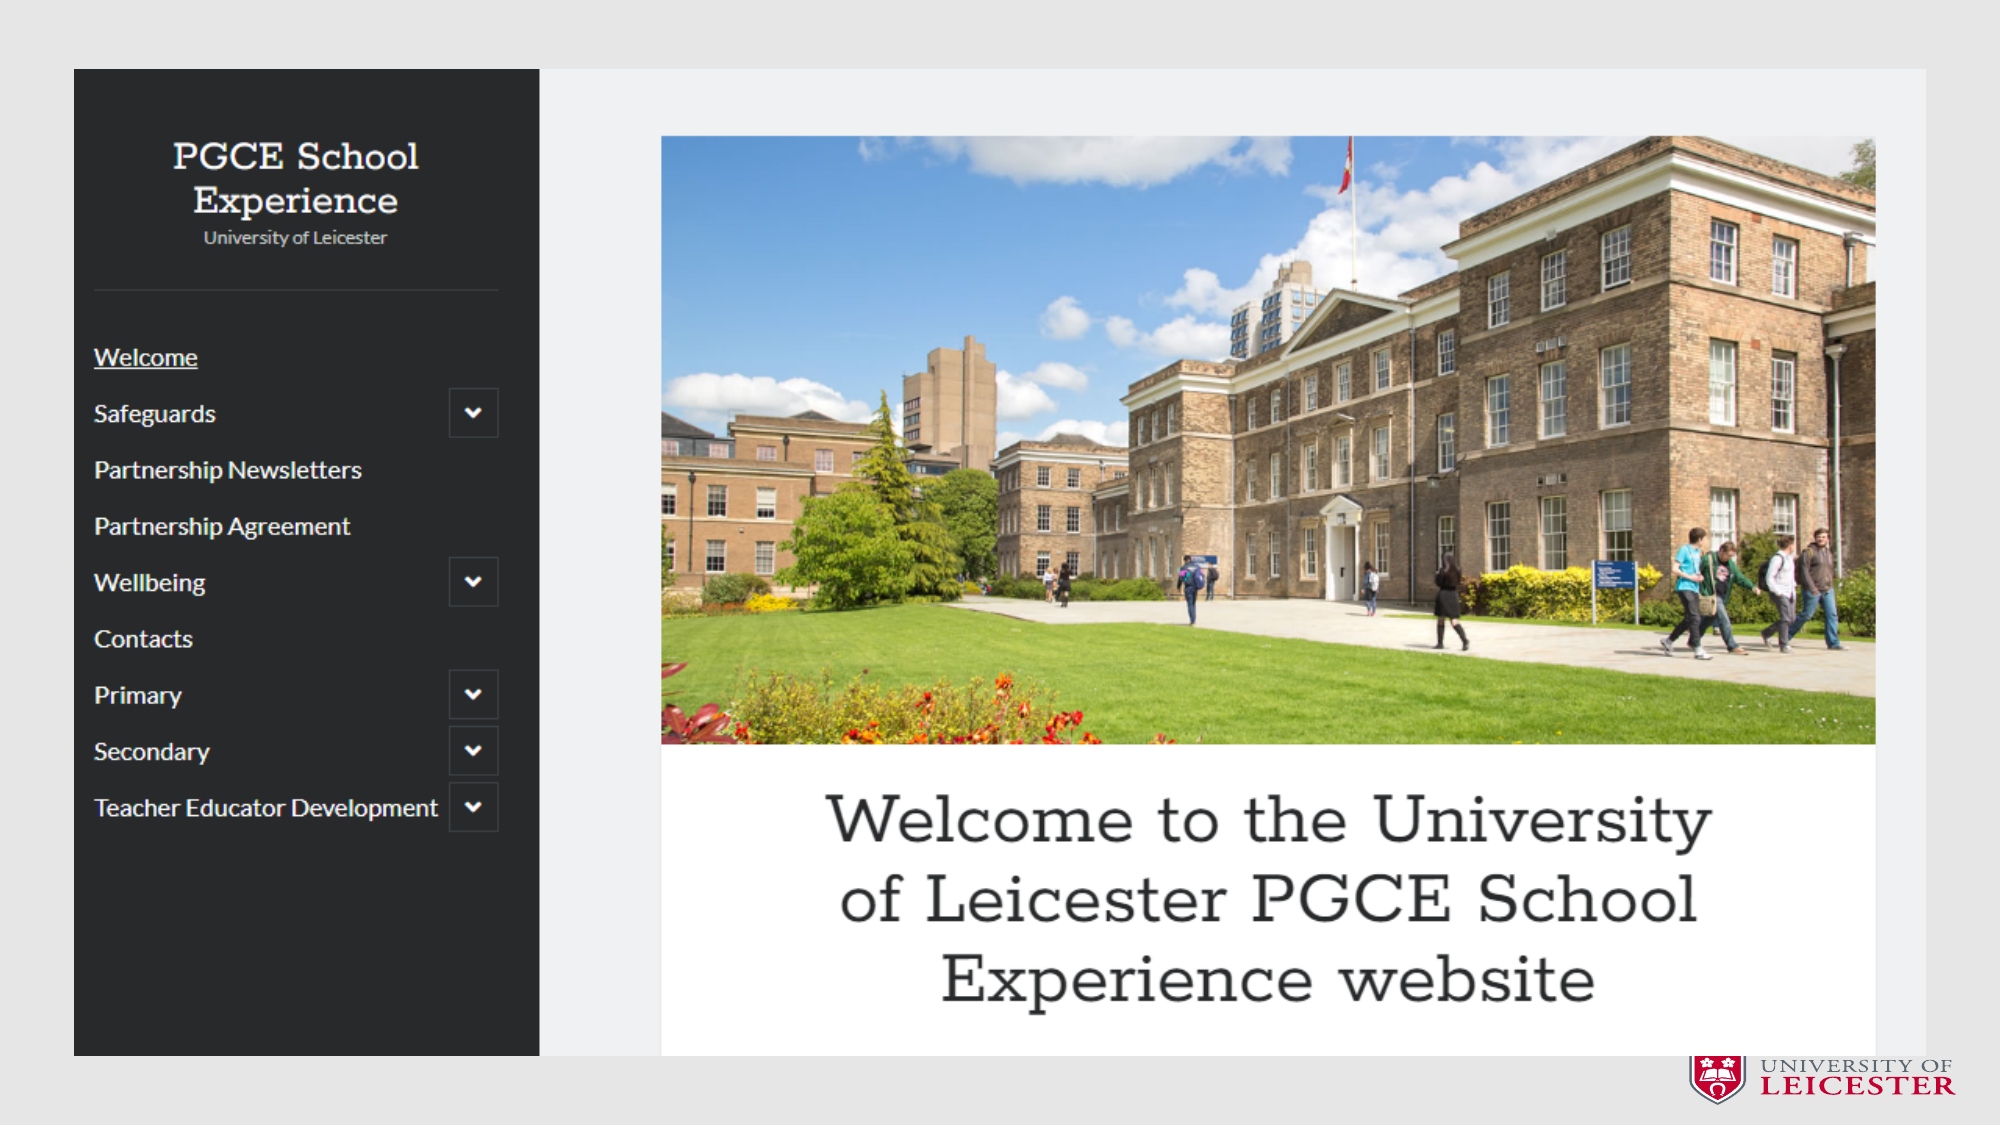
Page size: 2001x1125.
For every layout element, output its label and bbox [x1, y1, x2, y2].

picture [73, 69, 1926, 1056]
